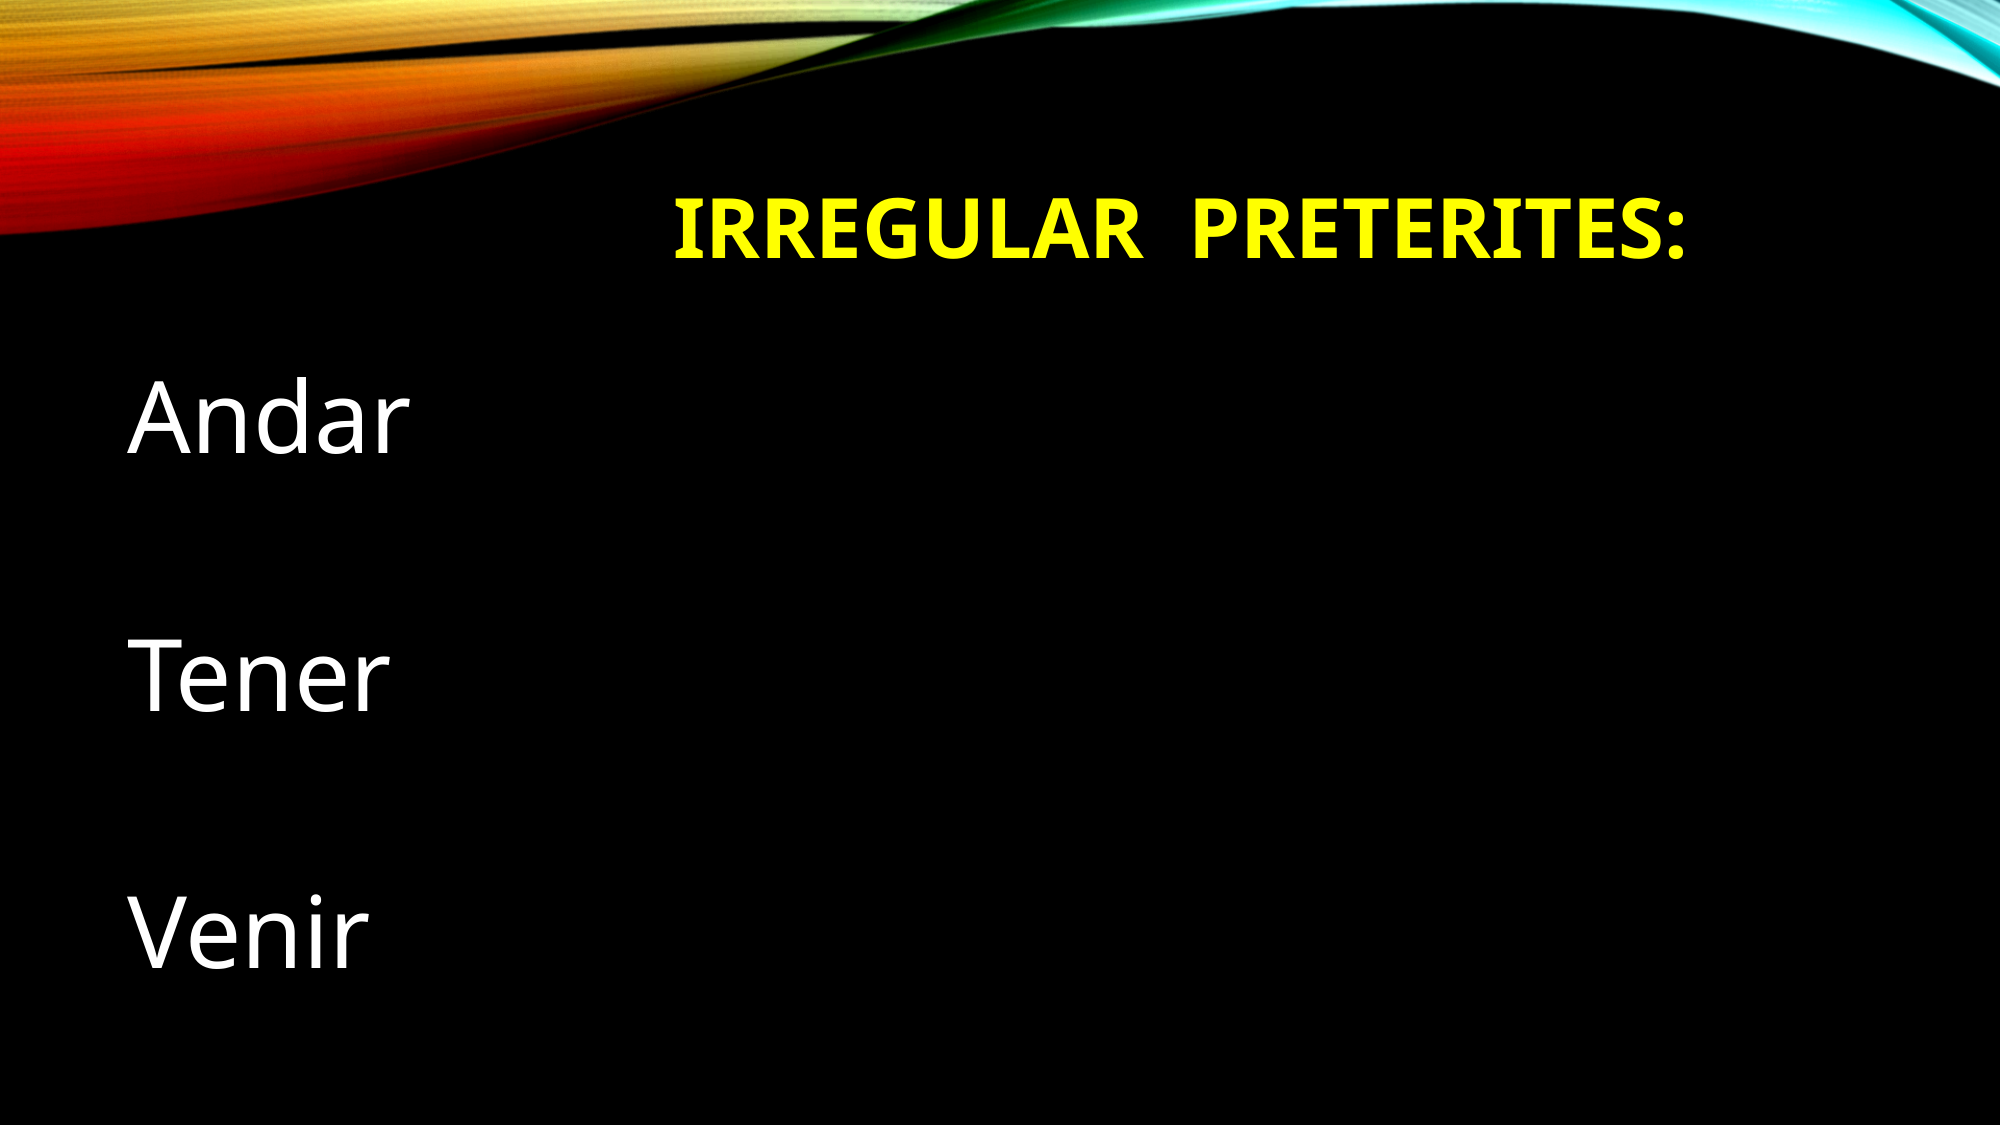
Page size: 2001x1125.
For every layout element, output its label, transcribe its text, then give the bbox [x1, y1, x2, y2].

list Andar Tener Venir [112, 360, 1888, 1021]
title Irregular preterites: [474, 125, 1888, 338]
picture [0, 0, 2000, 237]
